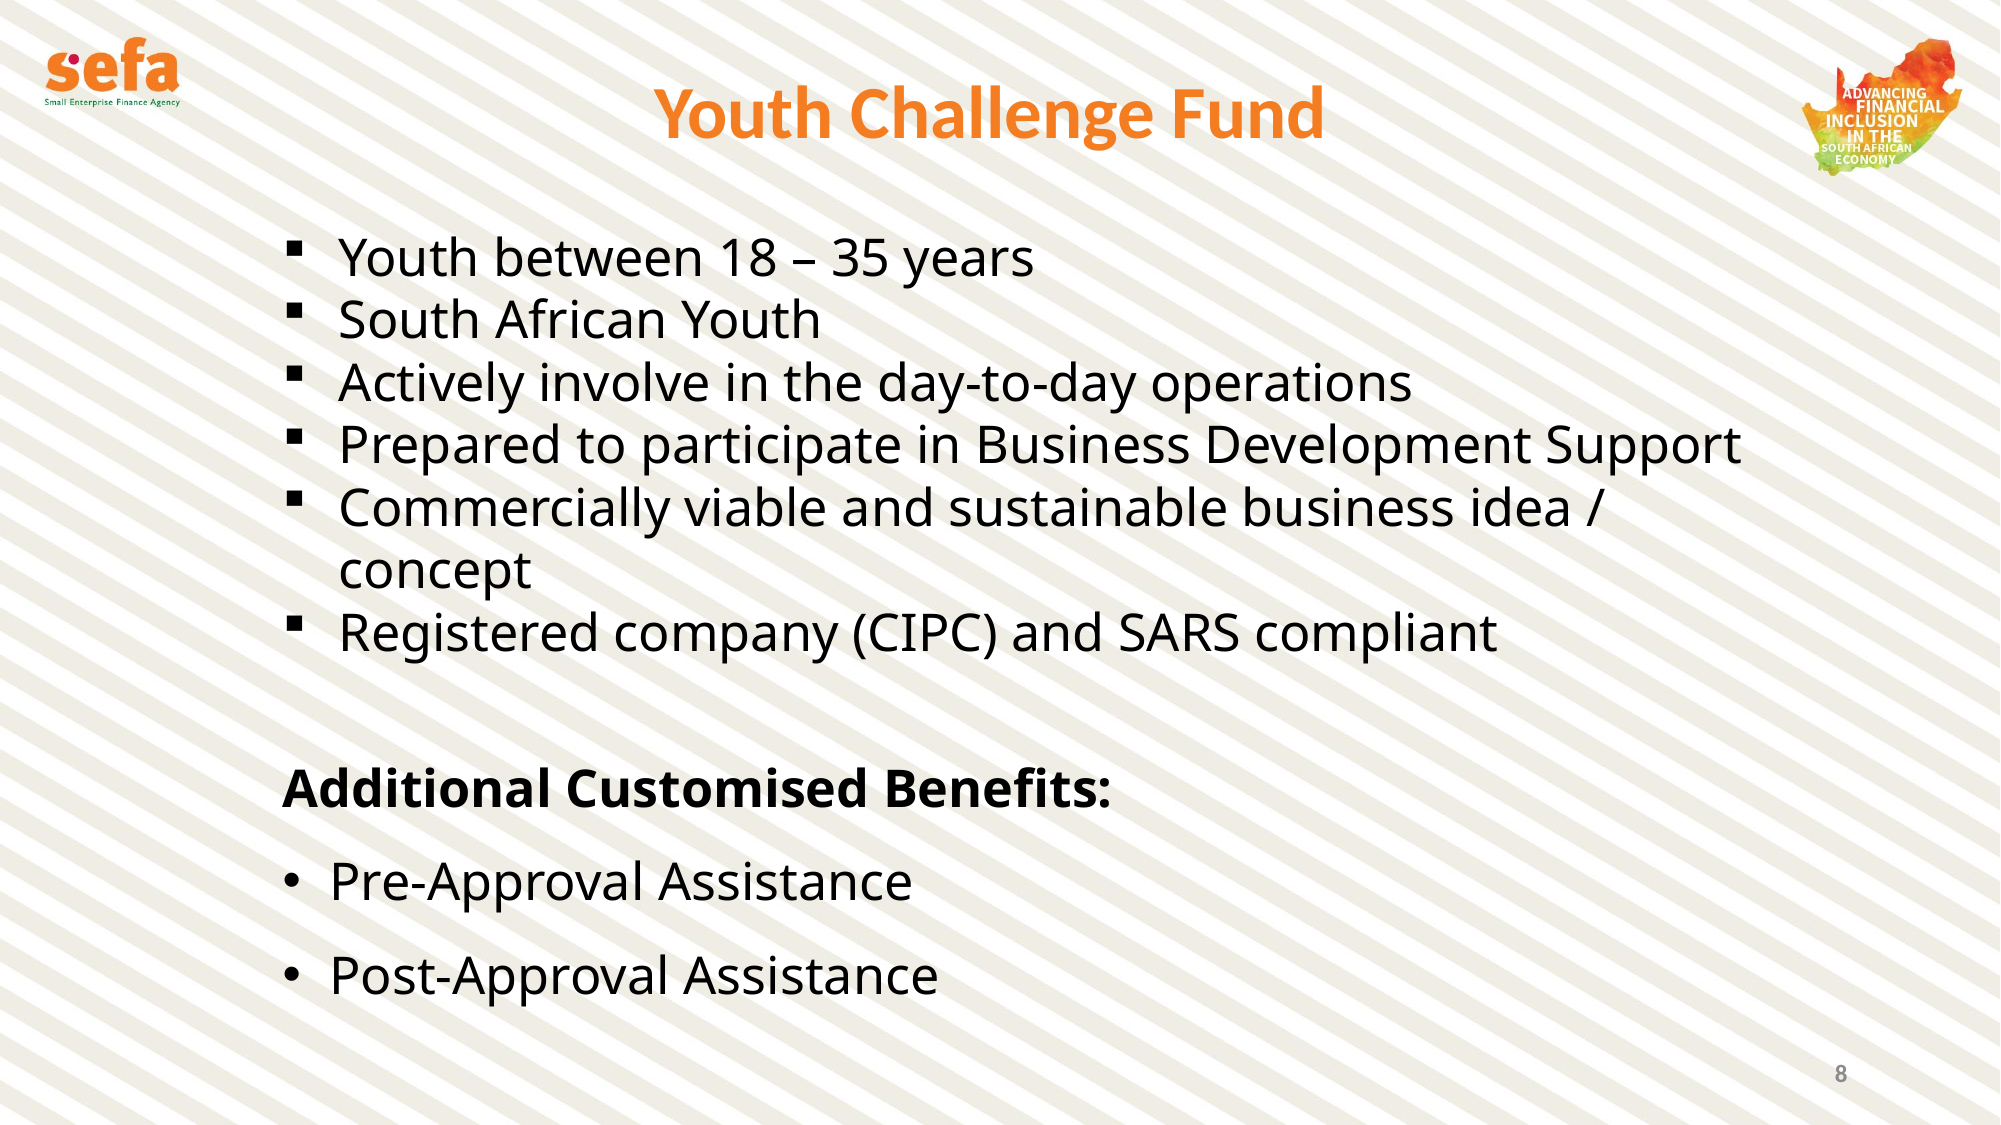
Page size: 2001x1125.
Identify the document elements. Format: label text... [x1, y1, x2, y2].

slide_number 8 [1412, 1042, 1863, 1103]
title Youth Challenge Fund [128, 0, 1854, 183]
text_box Youth between 18 – 35 years South African Youth Actively involve in the day-to-day operations Prepared to participate in Business Development Support Commercially viable and sustainable business idea / concept Registered company (CIPC) and SARS compliant Additional Customised Benefits: Pre-Approval Assistance Post-Approval Assistance [267, 216, 1768, 1013]
picture [0, 0, 2001, 1125]
